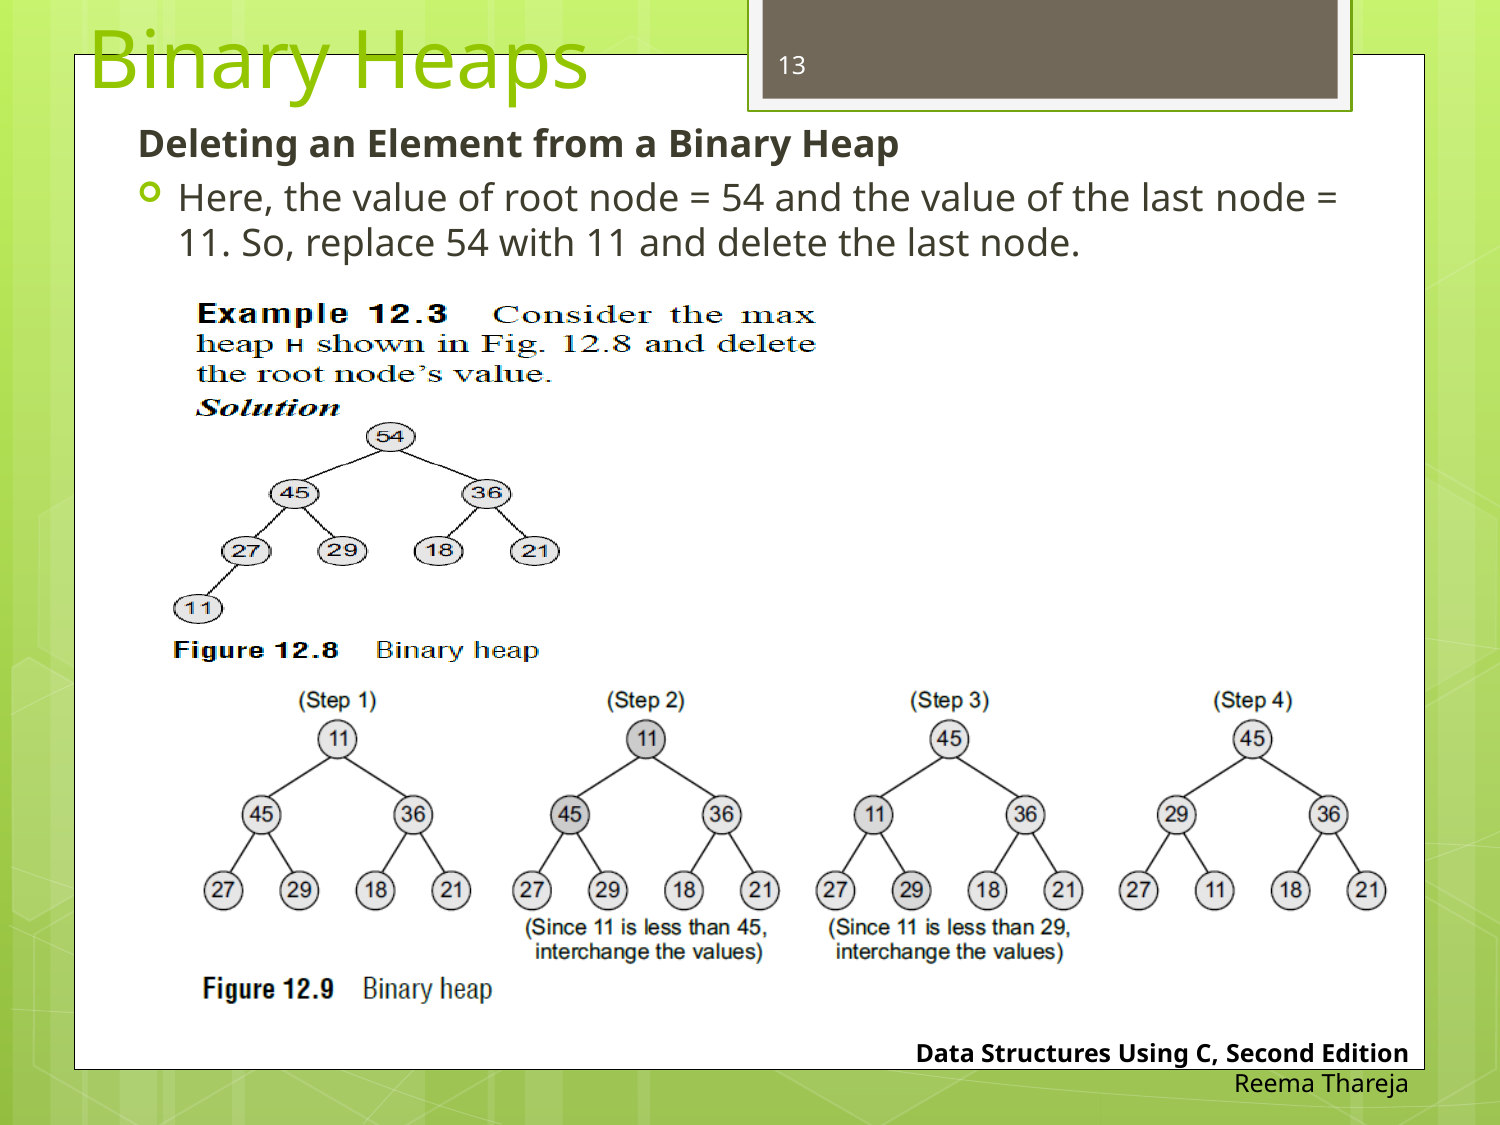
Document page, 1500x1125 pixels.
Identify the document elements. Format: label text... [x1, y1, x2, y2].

picture [162, 299, 827, 663]
list Deleting an Element from a Binary Heap Here, the value of root node = 54 and the value of the last node = 11. So, replace 54 with 11 and delete the last node. [112, 112, 1400, 275]
footer Data Structures Using C, Second Edition Reema Thareja [849, 1037, 1425, 1098]
title Binary Heaps [72, 0, 1225, 113]
picture [199, 687, 1390, 1009]
slide_number 13 [762, 36, 982, 97]
